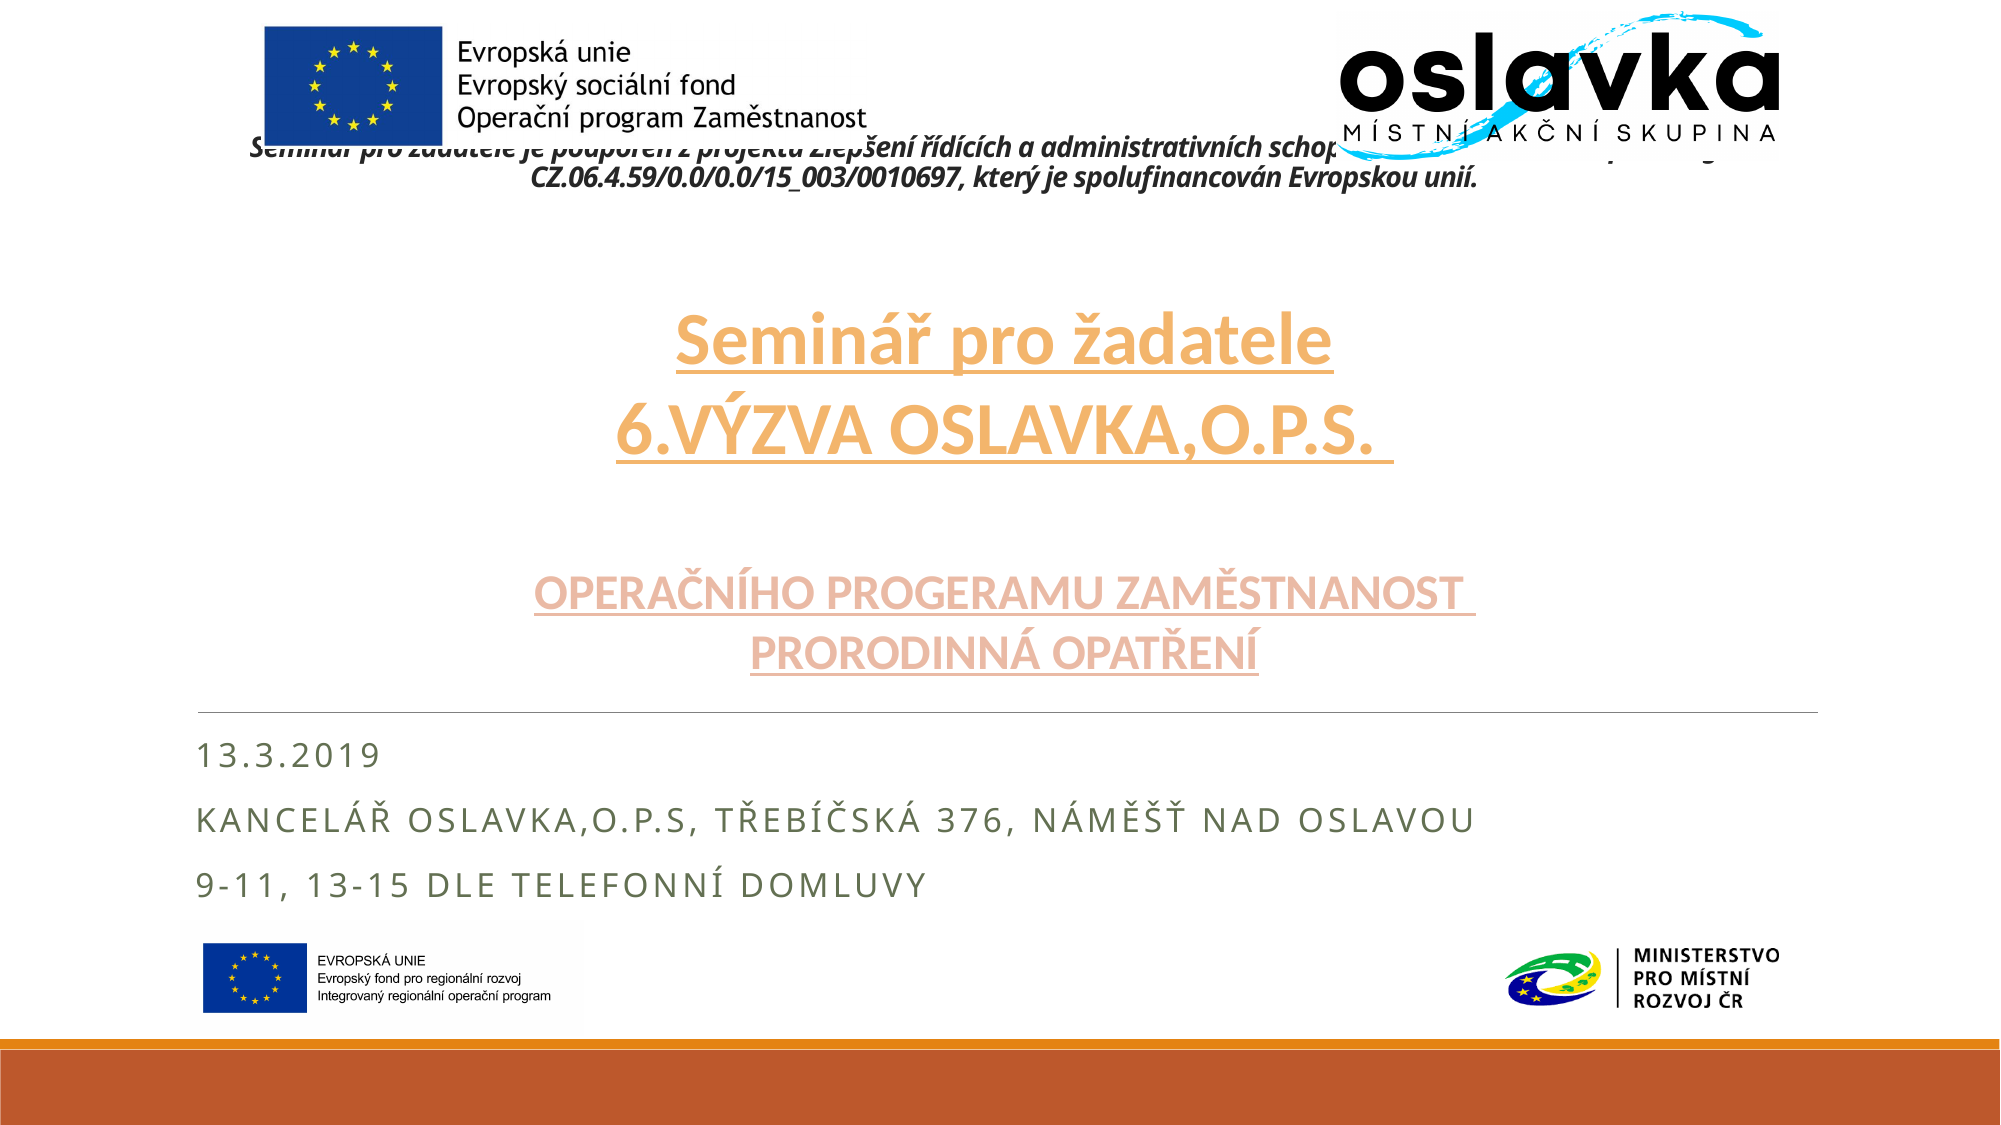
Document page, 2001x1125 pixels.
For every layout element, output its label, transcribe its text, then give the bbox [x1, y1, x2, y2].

picture [1505, 947, 1779, 1008]
subtitle 13.3.2019 Kancelář Oslavka,o.p.s, třebíčská 376, náměšť nad Oslavou 9-11, 13-15 dle telefonní domluvy [180, 730, 1831, 919]
picture [260, 22, 867, 150]
picture [1335, 11, 1779, 161]
picture [179, 919, 585, 1037]
title Seminář pro žadatele je podpořen z projektu Zlepšení řídících a administrativních schopností MAS Oslavka, o.p.s. s reg. č.: CZ.06.4.59/0.0/0.0/15_003/0010697, který je spolufinancován Evropskou unií. [180, 124, 1830, 710]
text_box Seminář pro žadatele 6.VÝZVA OSLAVKA,O.P.S. OPERAČNÍHO PROGERAMU ZAMĚSTNANOST PRORODINNÁ OPATŘENÍ [519, 282, 1491, 868]
